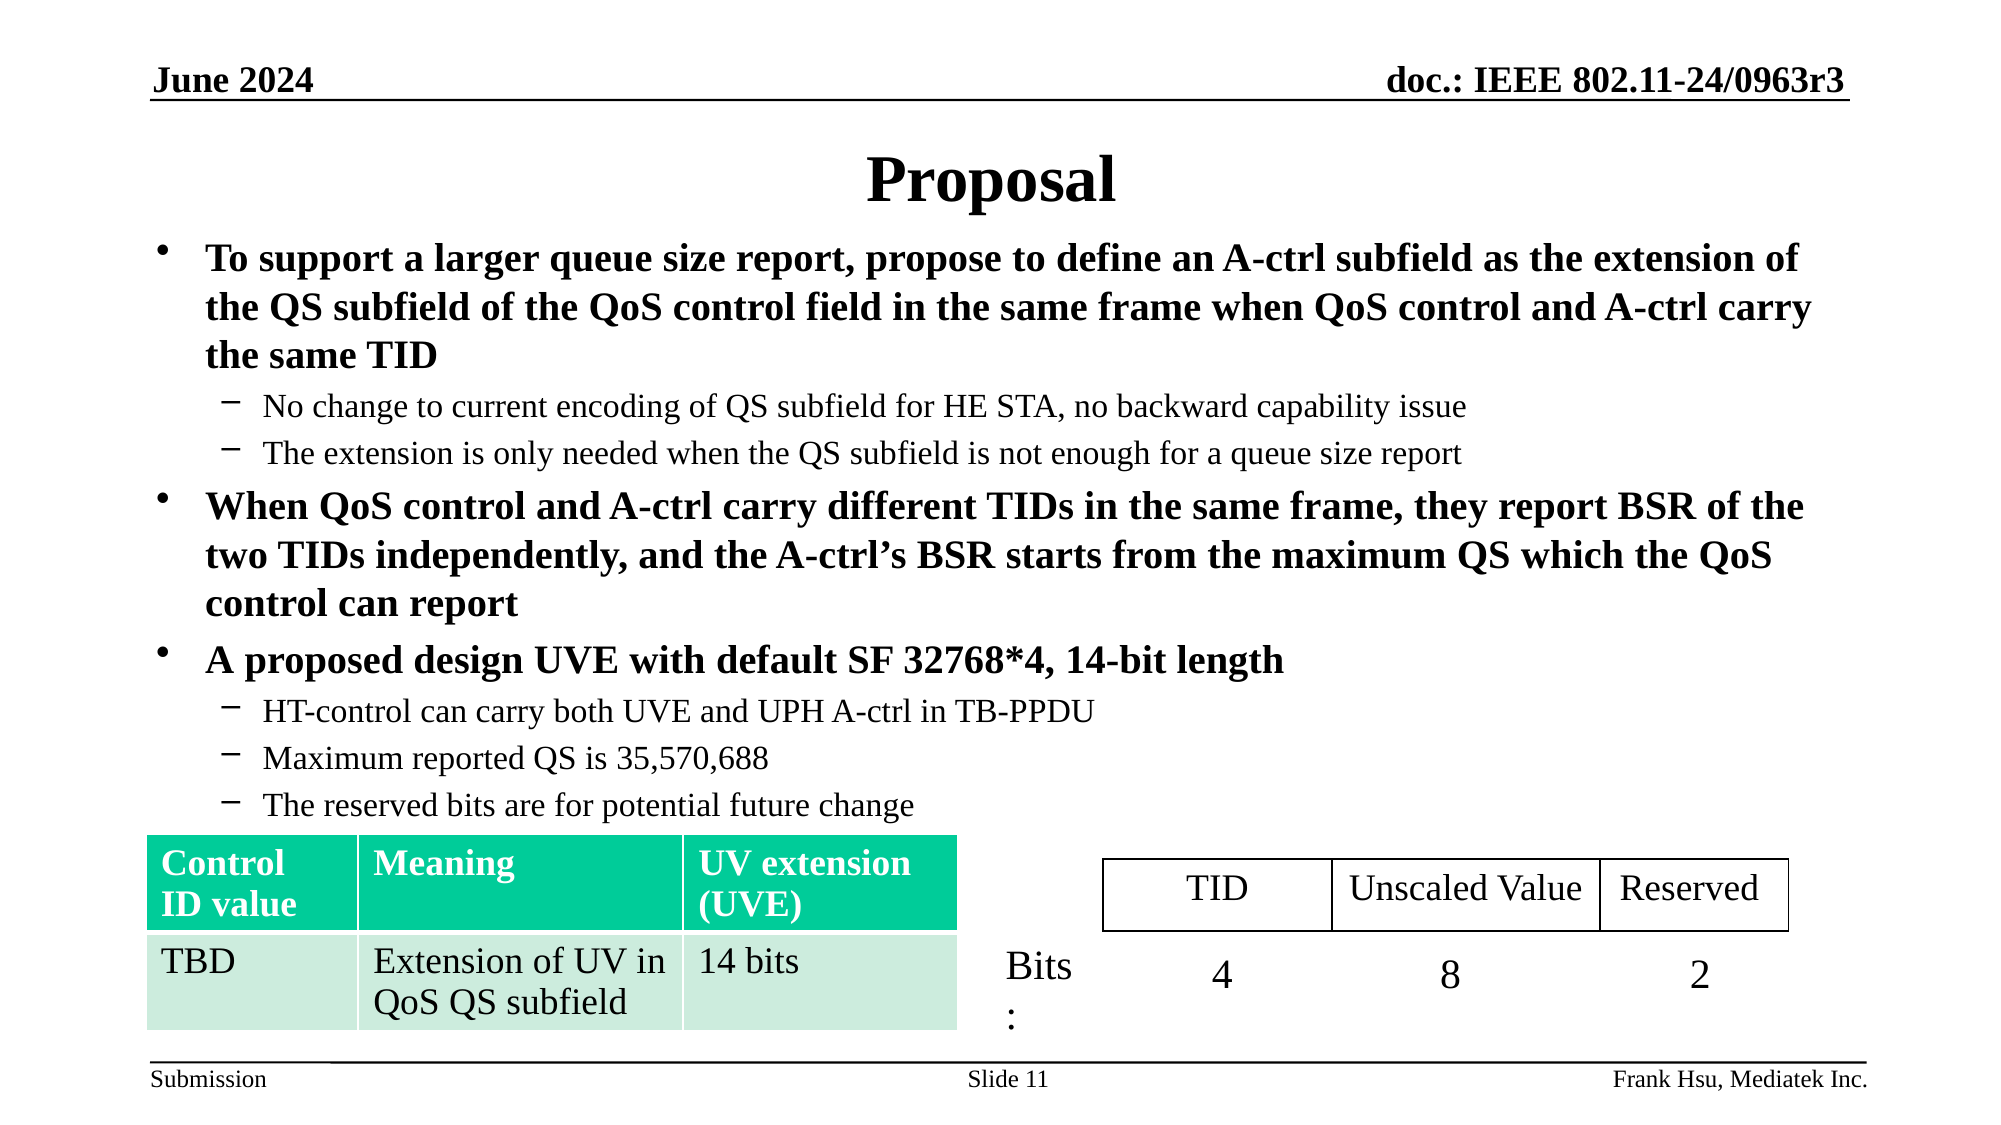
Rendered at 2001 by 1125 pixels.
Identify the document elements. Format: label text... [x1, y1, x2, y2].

table_header TID [1104, 860, 1331, 930]
text_box 8 [1425, 939, 1526, 1005]
text_box 2 [1674, 939, 1775, 1005]
table_cell 14 bits [684, 935, 957, 1030]
text_box Bits: [990, 930, 1091, 1046]
table_header Unscaled Value [1333, 860, 1599, 930]
text_box 4 [1197, 939, 1298, 1005]
title Proposal [149, 112, 1851, 238]
table_cell Extension of UV in QoS QS subfield [359, 935, 682, 1030]
table_header Meaning [359, 835, 682, 930]
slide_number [152, 54, 316, 101]
slide_number Slide 11 [964, 1061, 1053, 1093]
list To support a larger queue size report, propose to define an A-ctrl subfield as the extension of the QS subfield of the QoS control field in the same frame when QoS control and A-ctrl carry the same TID No change to current encoding of QS subfield for HE STA, no backward capability issue The extension is only needed when the QS subfield is not enough for a queue size report When QoS control and A-ctrl carry different TIDs in the same frame, they report BSR of the two TIDs independently, and the A-ctrl’s BSR starts from the maximum QS which the QoS control can report A proposed design UVE with default SF 32768*4, 14-bit length HT-control can carry both UVE and UPH A-ctrl in TB-PPDU Maximum reported QS is 35,570,688 The reserved bits are for potential future change [140, 223, 1842, 835]
table_header Control ID value [147, 835, 357, 930]
table_header UV extension (UVE) [684, 835, 957, 930]
table_header Reserved [1601, 860, 1788, 930]
table_cell TBD [147, 935, 357, 1030]
footer Frank Hsu, Mediatek Inc. [1603, 1061, 1869, 1093]
